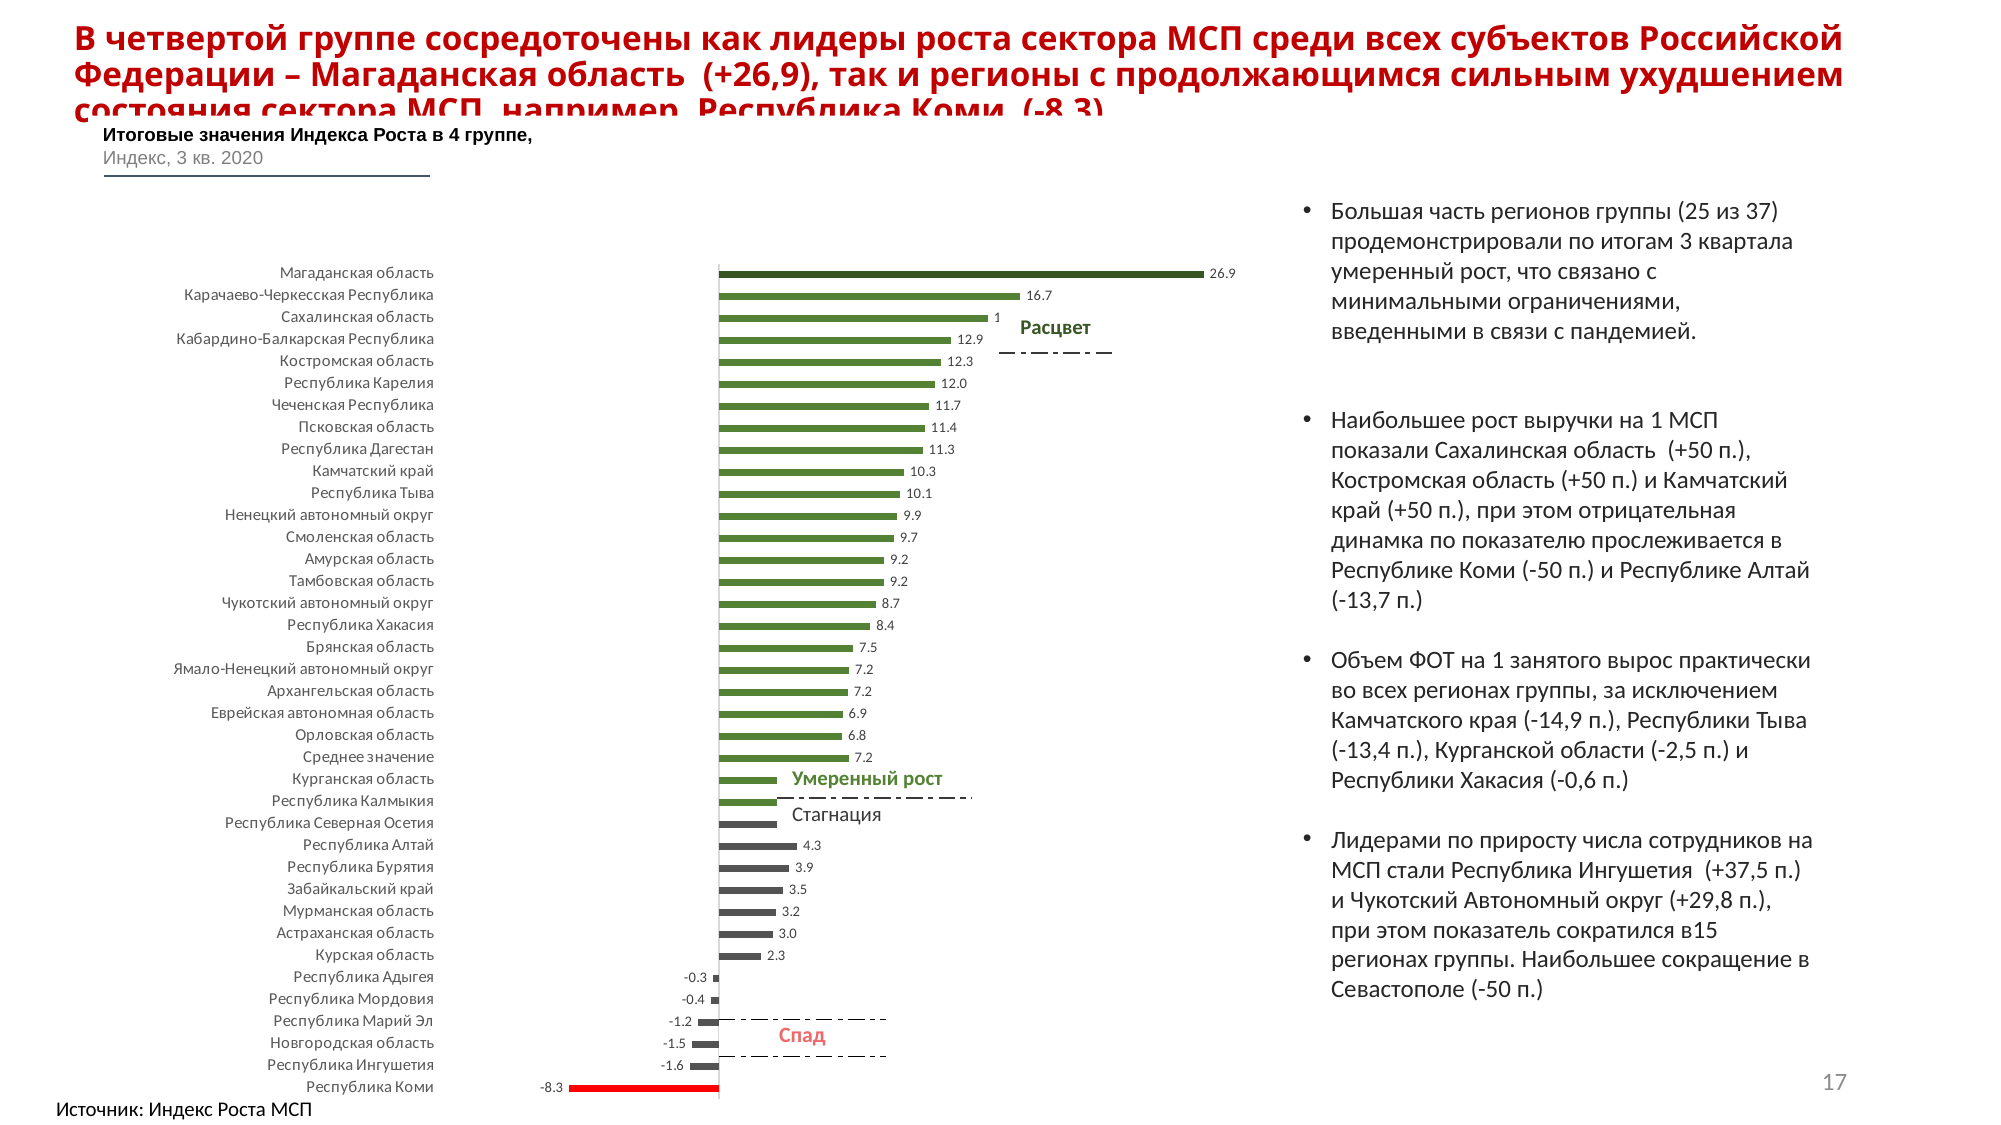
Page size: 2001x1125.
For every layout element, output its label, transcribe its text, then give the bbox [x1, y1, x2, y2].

text_box Большая часть регионов группы (25 из 37) продемонстрировали по итогам 3 квартала умеренный рост, что связано с минимальными ограничениями, введенными в связи с пандемией. Наибольшее рост выручки на 1 МСП показали Сахалинская область (+50 п.), Костромская область (+50 п.) и Камчатский край (+50 п.), при этом отрицательная динамка по показателю прослеживается в Республике Коми (-50 п.) и Республике Алтай (-13,7 п.) Объем ФОТ на 1 занятого вырос практически во всех регионах группы, за исключением Камчатского края (-14,9 п.), Республики Тыва (-13,4 п.), Курганской области (-2,5 п.) и Республики Хакасия (-0,6 п.) Лидерами по приросту числа сотрудников на МСП стали Республика Ингушетия (+37,5 п.) и Чукотский Автономный округ (+29,8 п.), при этом показатель сократился в15 регионах группы. Наибольшее сокращение в Севастополе (-50 п.) [1288, 187, 1832, 1071]
slide_number 17 [1412, 1050, 1863, 1111]
chart [88, 115, 1260, 1125]
text_box Источник: Индекс Роста МСП [41, 1087, 88, 1125]
title В четвертой группе сосредоточены как лидеры роста сектора МСП среди всех субъектов Российской Федерации – Магаданская область (+26,9), так и регионы с продолжающимся сильным ухудшением состояния сектора МСП, например, Республика Коми (-8,3) [59, 0, 1979, 185]
